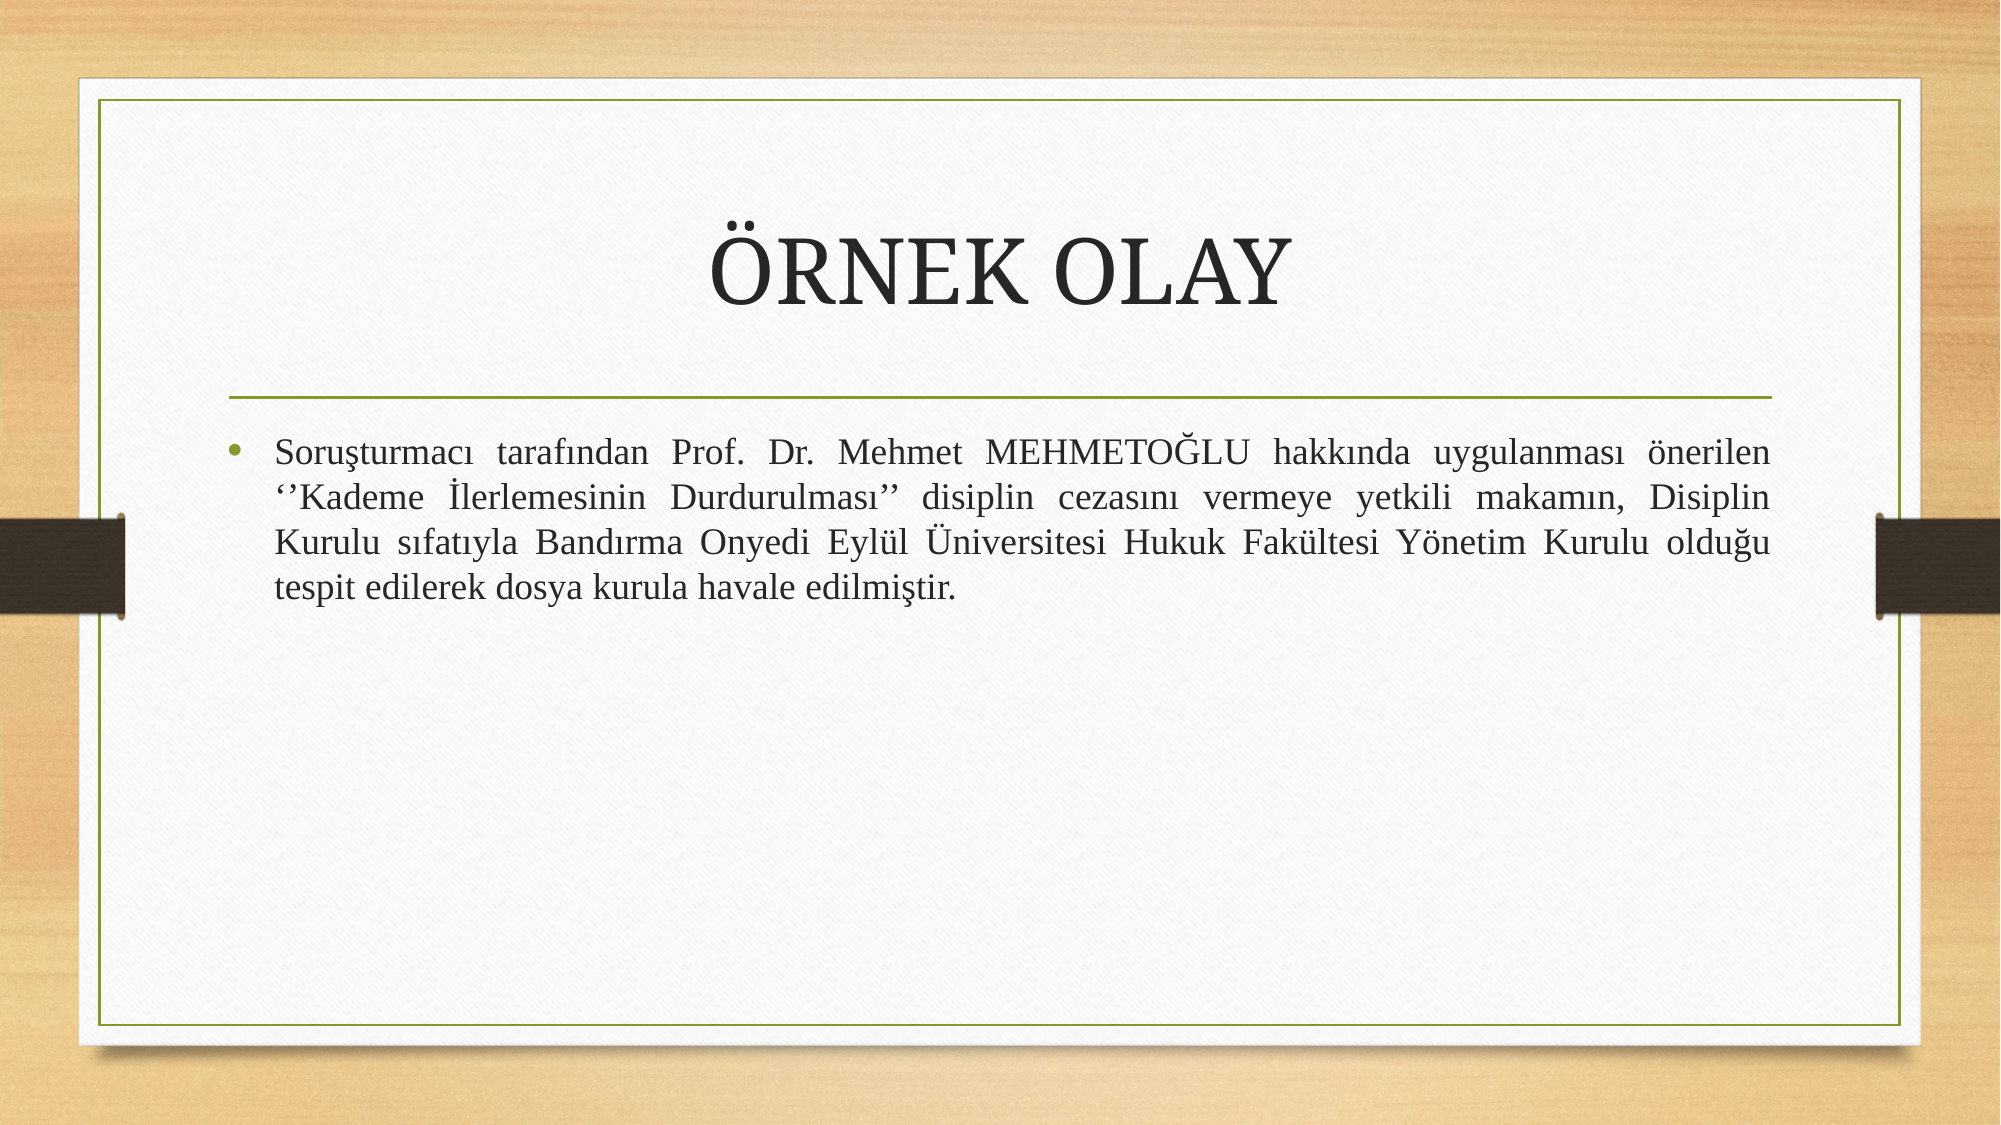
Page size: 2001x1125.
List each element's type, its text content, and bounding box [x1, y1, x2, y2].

title ÖRNEK OLAY [212, 161, 1788, 375]
list Soruşturmacı tarafından Prof. Dr. Mehmet MEHMETOĞLU hakkında uygulanması önerilen ‘’Kademe İlerlemesinin Durdurulması’’ disiplin cezasını vermeye yetkili makamın, Disiplin Kurulu sıfatıyla Bandırma Onyedi Eylül Üniversitesi Hukuk Fakültesi Yönetim Kurulu olduğu tespit edilerek dosya kurula havale edilmiştir. [212, 419, 1788, 964]
picture [0, 0, 2001, 1125]
